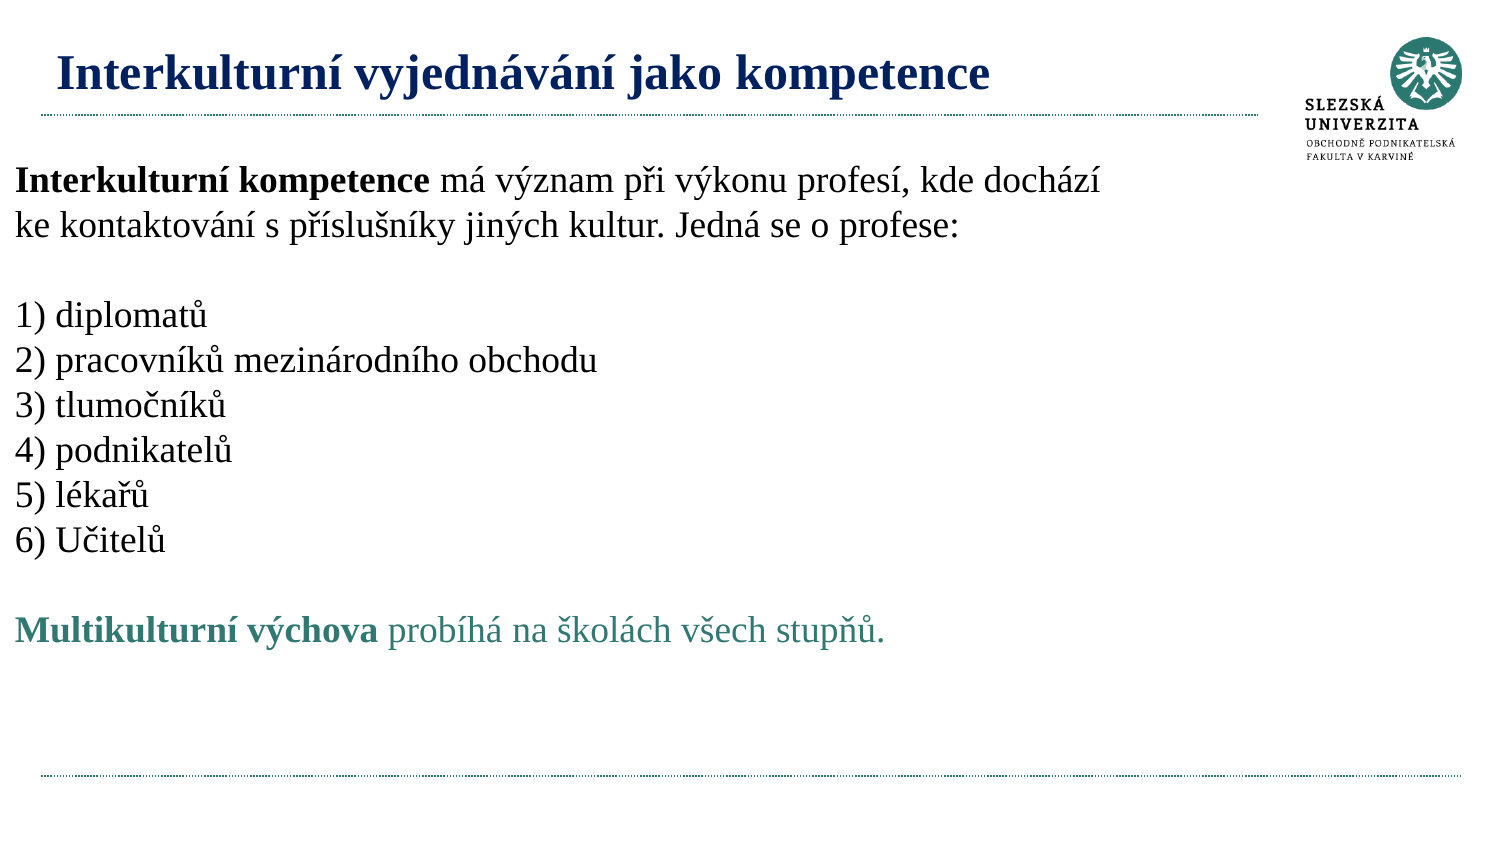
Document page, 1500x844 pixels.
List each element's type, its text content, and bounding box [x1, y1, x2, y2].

title Interkulturní vyjednávání jako kompetence [41, 32, 1199, 102]
picture [1305, 37, 1462, 160]
text_box Interkulturní kompetence má význam při výkonu profesí, kde dochází ke kontaktování s příslušníky jiných kultur. Jedná se o profese: 1) diplomatů 2) pracovníků mezinárodního obchodu 3) tlumočníků 4) podnikatelů 5) lékařů 6) Učitelů Multikulturní výchova probíhá na školách všech stupňů. [0, 102, 1388, 703]
